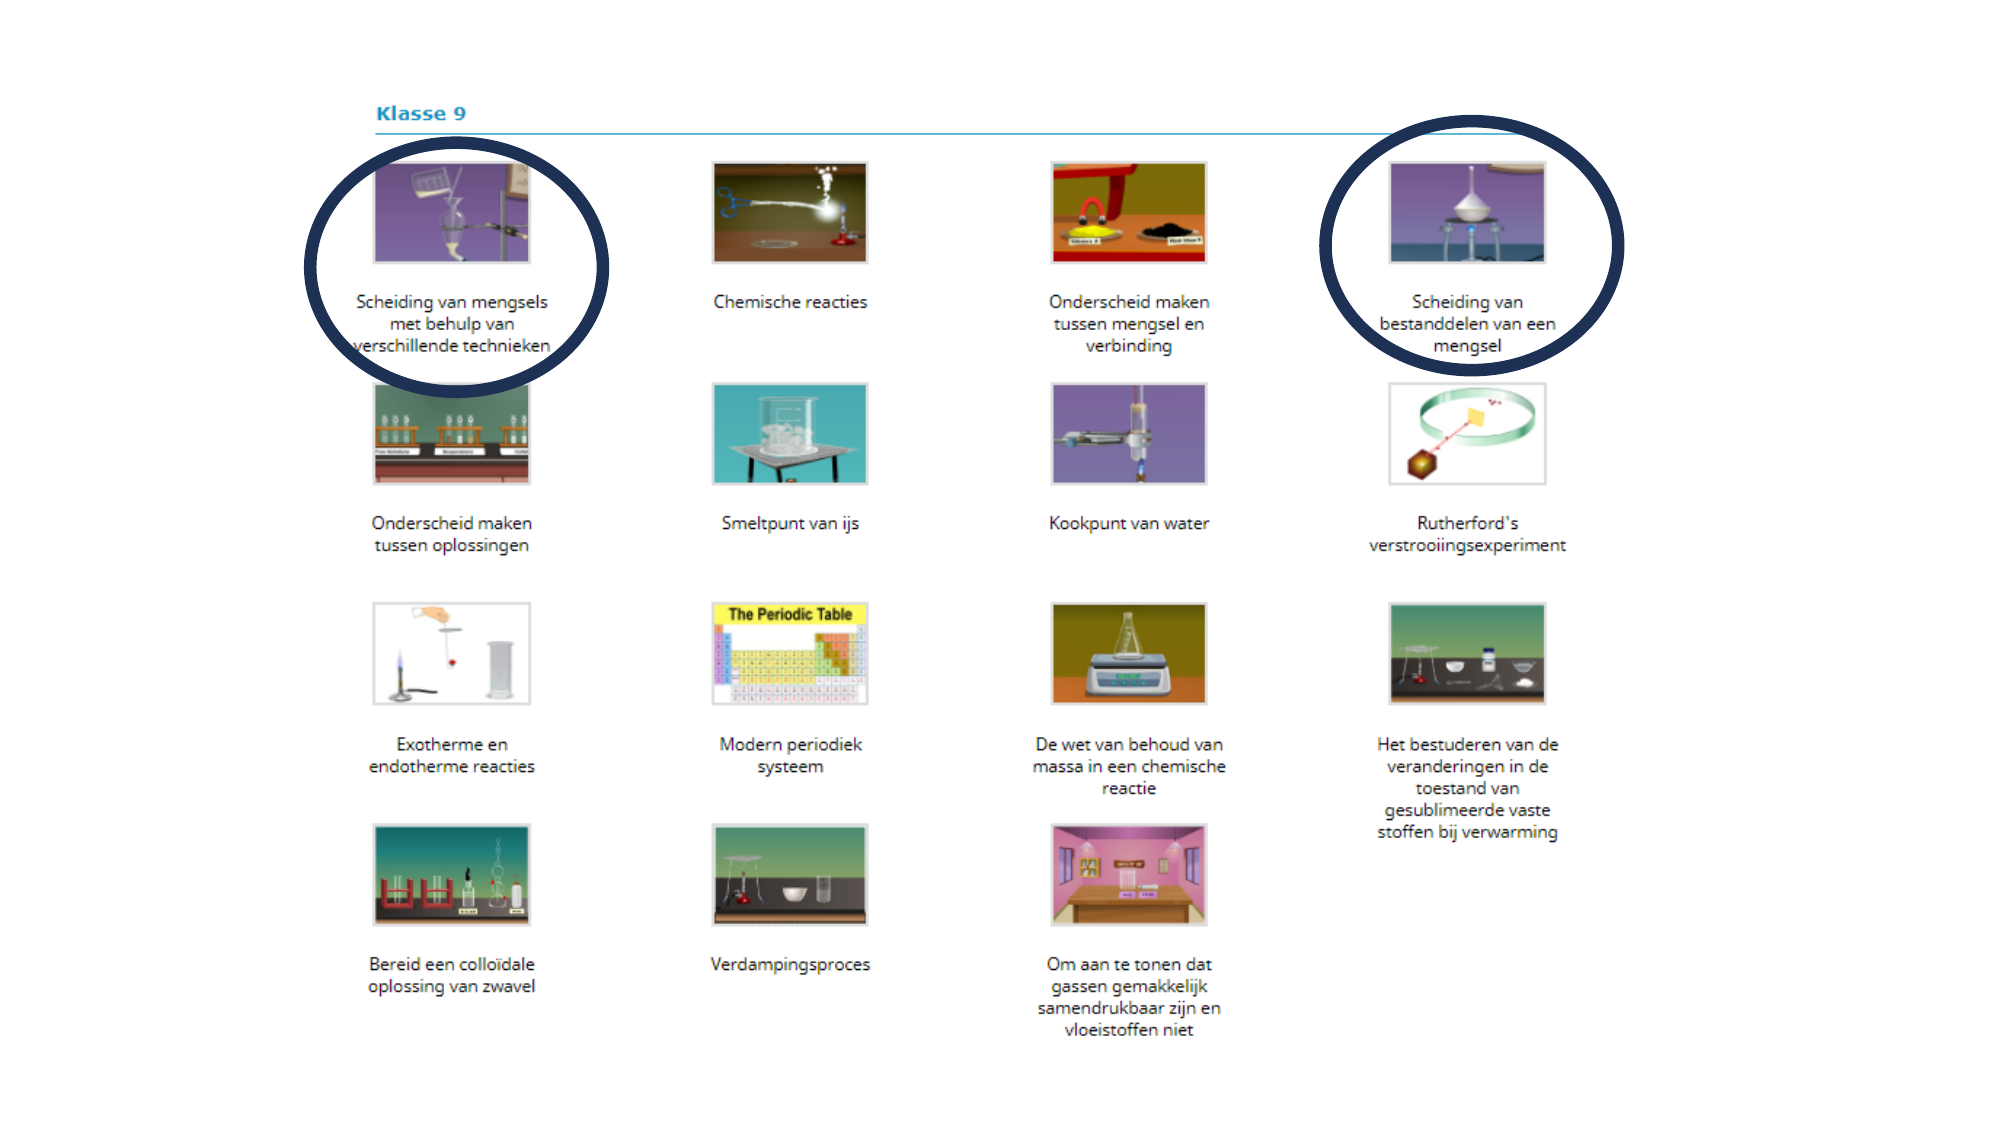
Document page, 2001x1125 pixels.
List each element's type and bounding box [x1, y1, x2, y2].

text_box [1598, 180, 1620, 311]
picture [281, 100, 1598, 1084]
